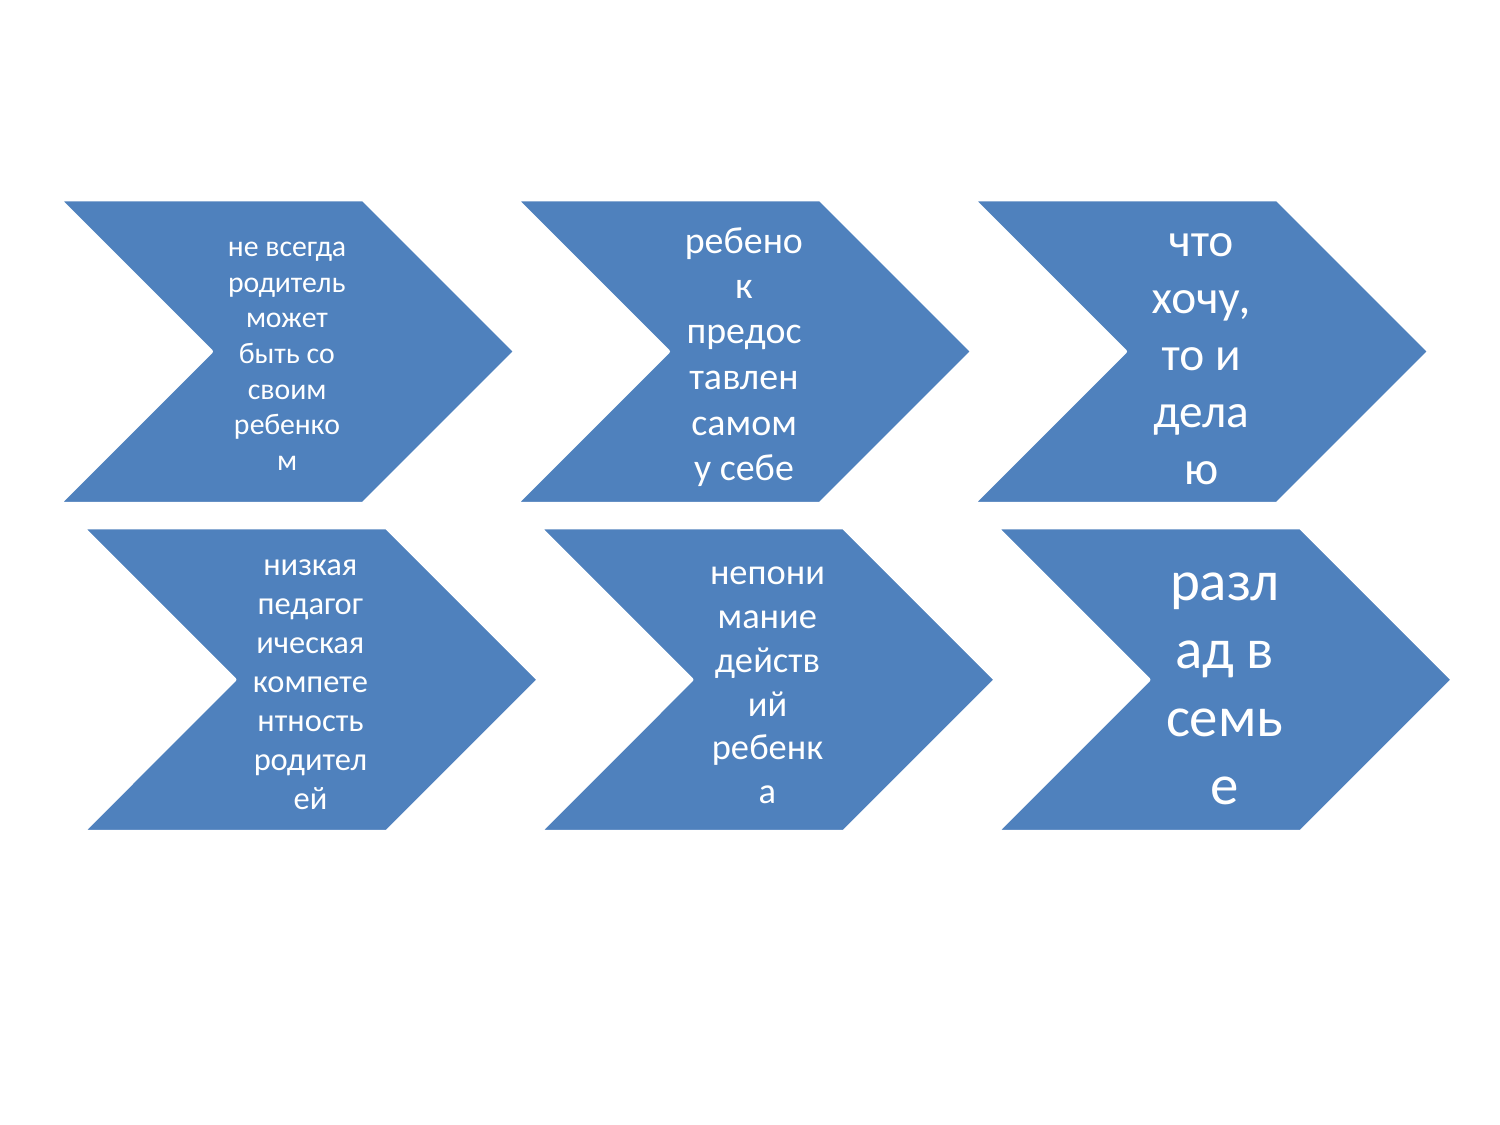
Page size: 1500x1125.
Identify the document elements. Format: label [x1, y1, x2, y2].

text_box [58, 198, 1430, 505]
text_box [81, 527, 1454, 833]
